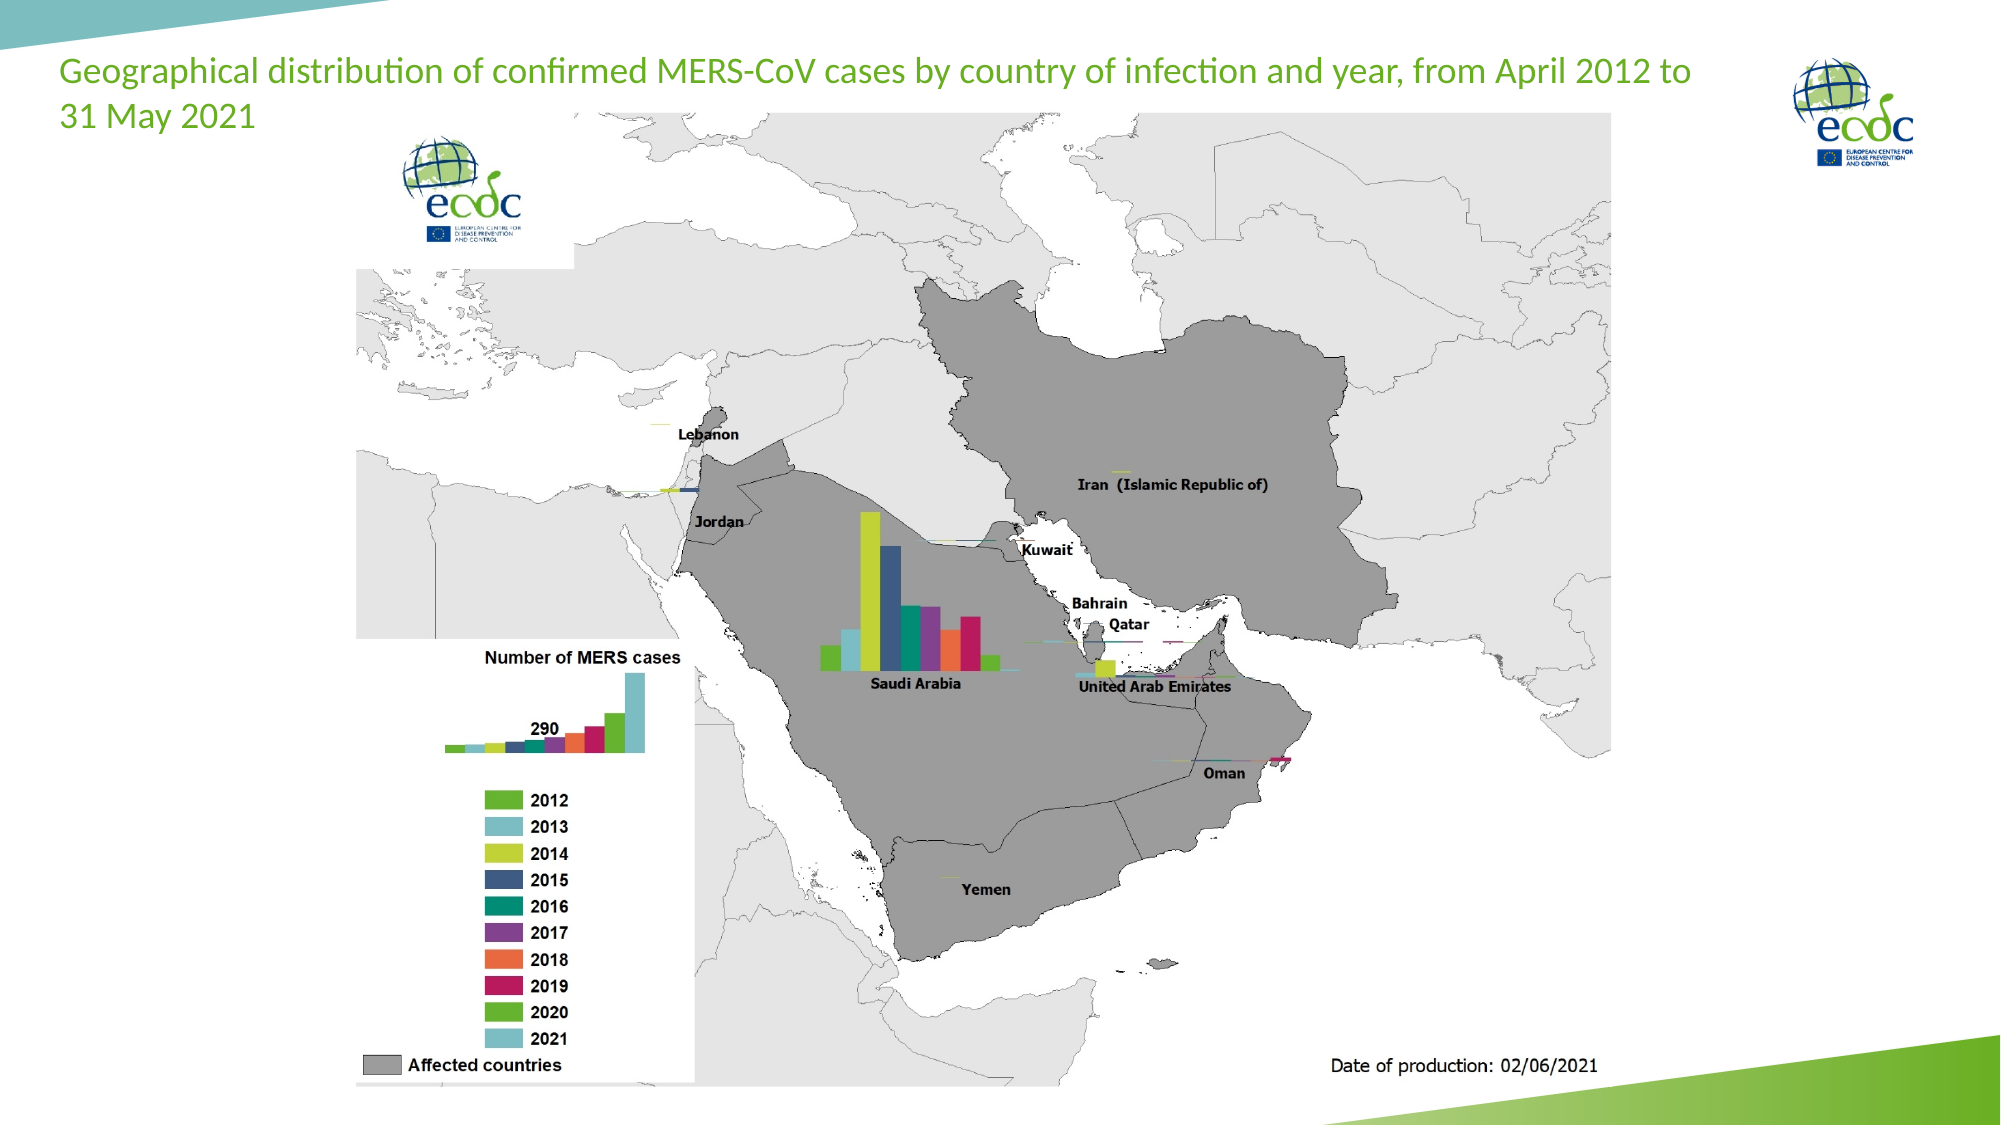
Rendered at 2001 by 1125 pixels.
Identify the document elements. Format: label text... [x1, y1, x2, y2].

text_box Geographical distribution of confirmed MERS-CoV cases by country of infection and year, from April 2012 to 31 May 2021 [44, 38, 1761, 106]
picture [0, 0, 2001, 1125]
